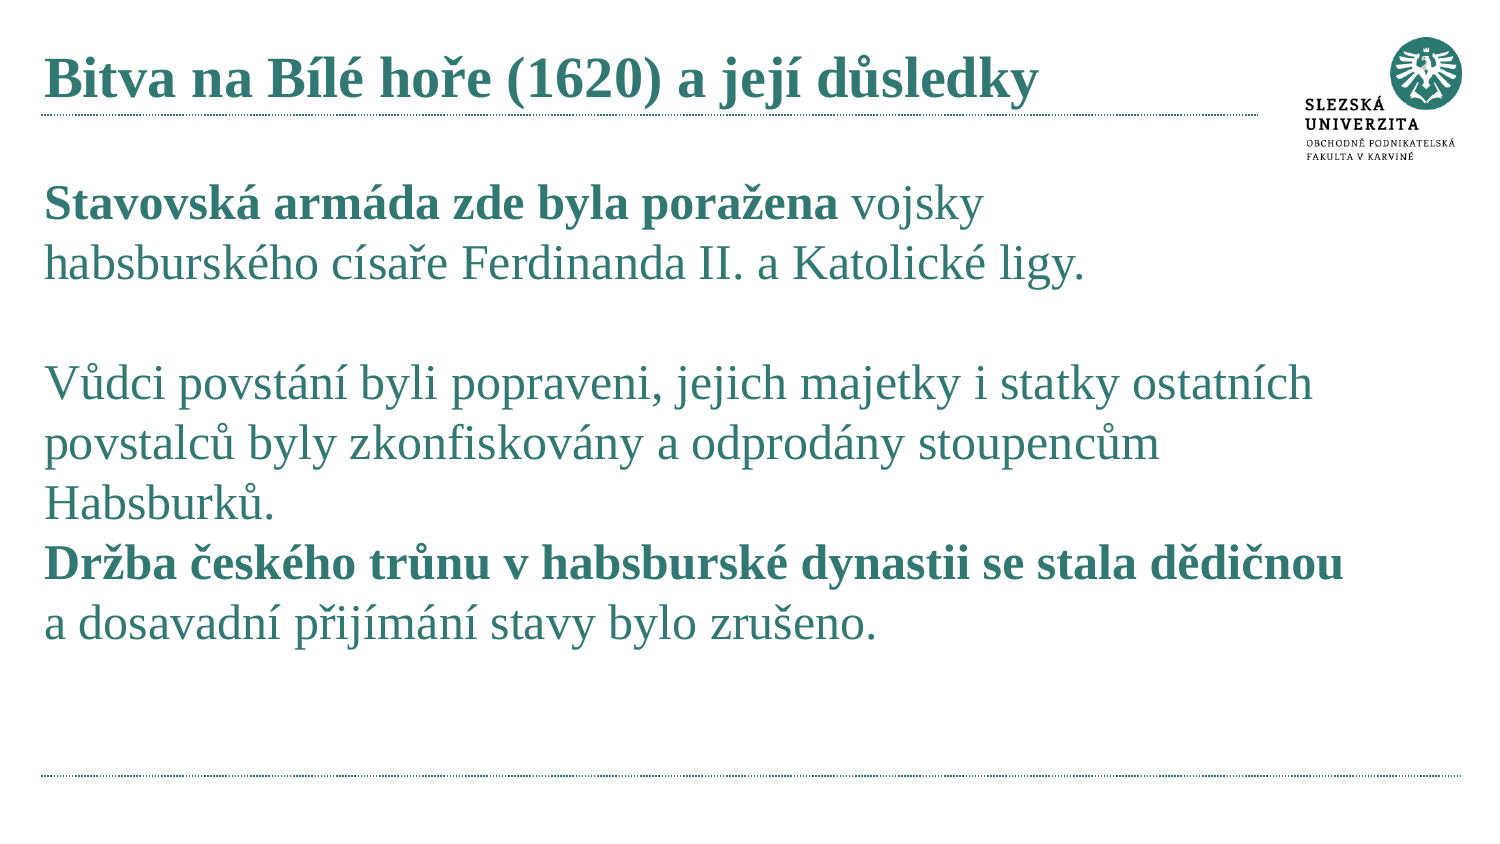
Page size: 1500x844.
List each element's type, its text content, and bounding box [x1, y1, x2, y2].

picture [1305, 37, 1462, 160]
list Stavovská armáda zde byla poražena vojsky habsburského císaře Ferdinanda II. a Katolické ligy. Vůdci povstání byli popraveni, jejich majetky i statky ostatních povstalců byly zkonfiskovány a odprodány stoupencům Habsburků. Držba českého trůnu v habsburské dynastii se stala dědičnou a dosavadní přijímání stavy bylo zrušeno. [29, 161, 1424, 771]
title Bitva na Bílé hoře (1620) a její důsledky [29, 32, 1282, 116]
